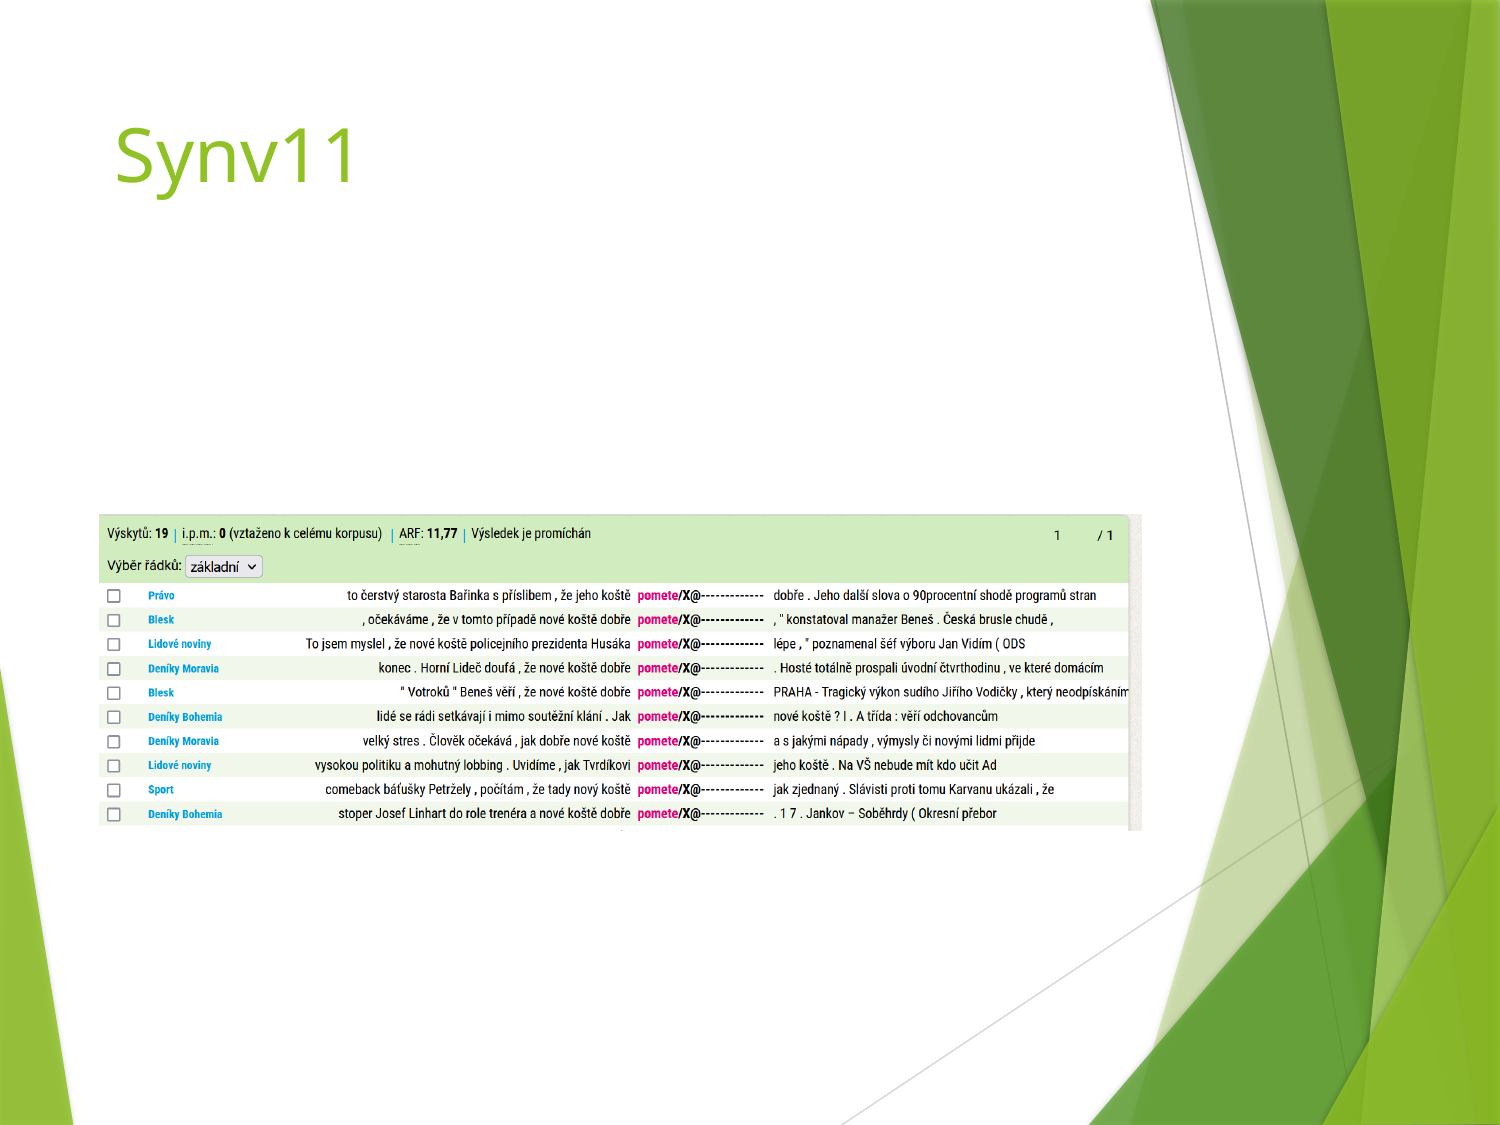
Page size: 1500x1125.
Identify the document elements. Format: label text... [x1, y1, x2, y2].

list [99, 514, 1142, 832]
title Synv11 [99, 99, 1142, 317]
